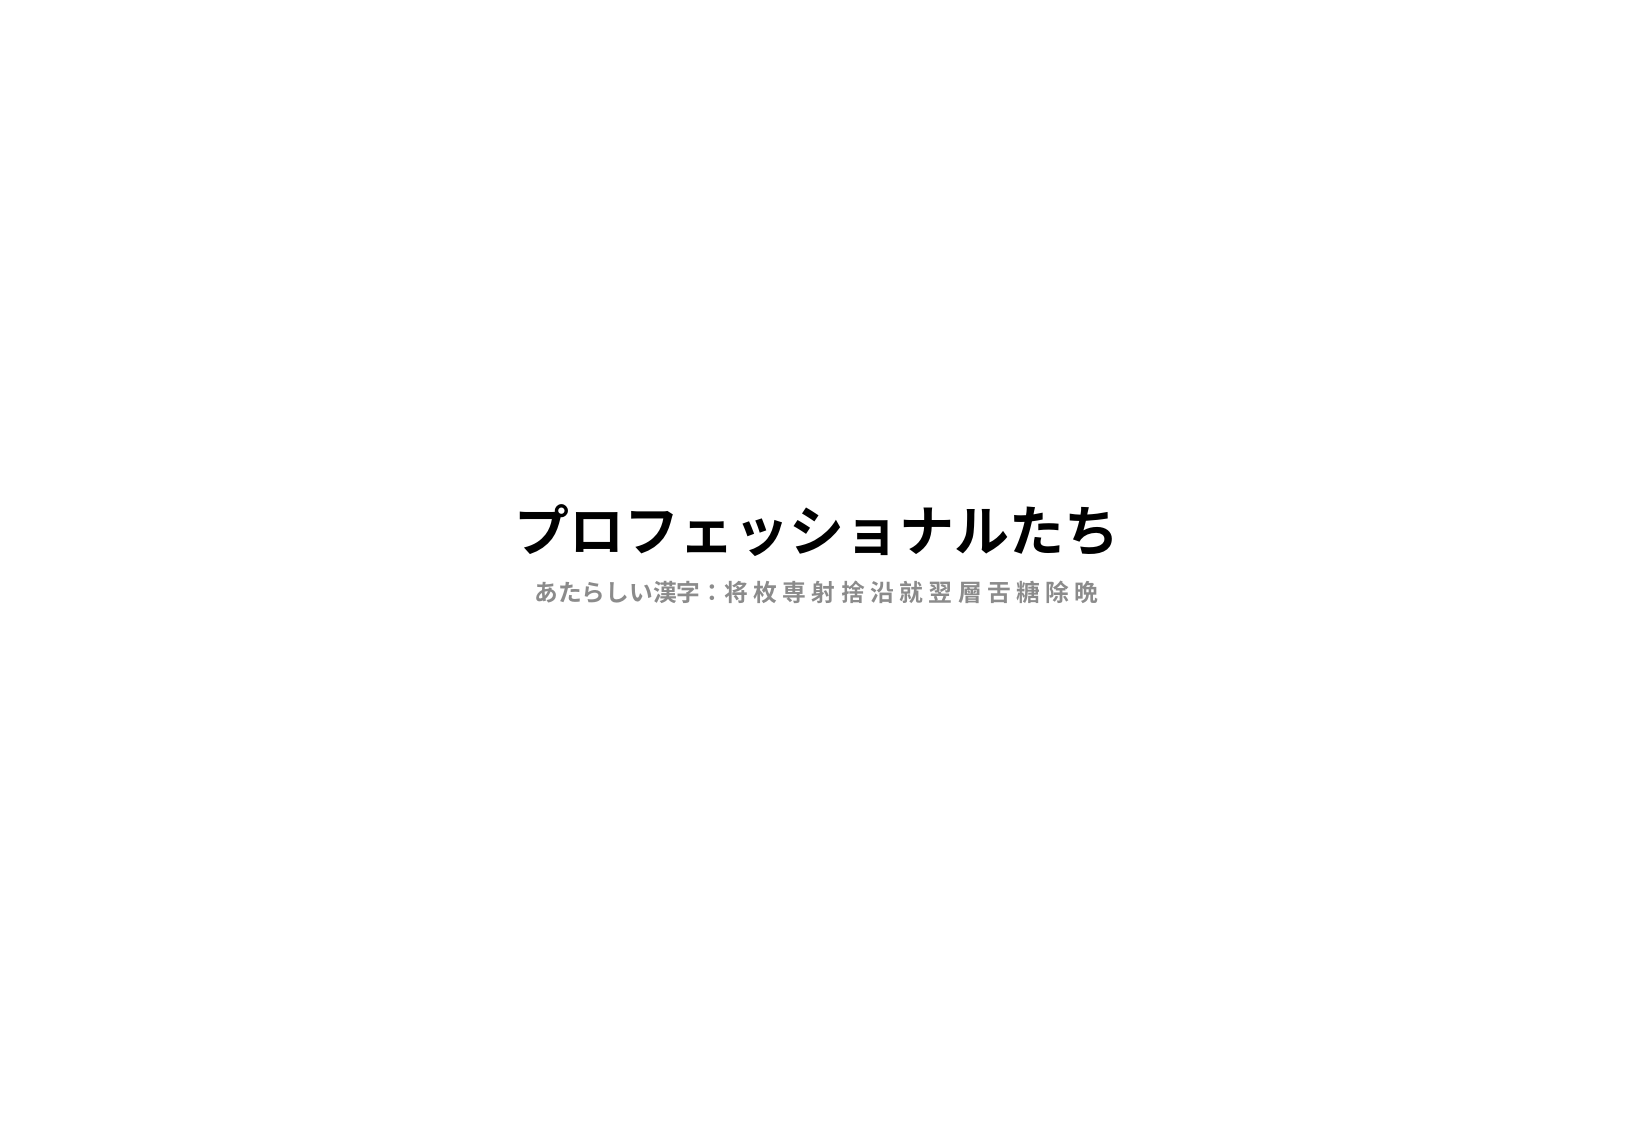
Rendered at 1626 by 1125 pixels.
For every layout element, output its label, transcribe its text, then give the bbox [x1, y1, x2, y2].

title プロフェッショナルたち [265, 488, 1369, 563]
list あたらしい漢字：将 枚 専 射 捨 沿 就 翌 層 舌 糖 除 晩 [360, 569, 1273, 614]
